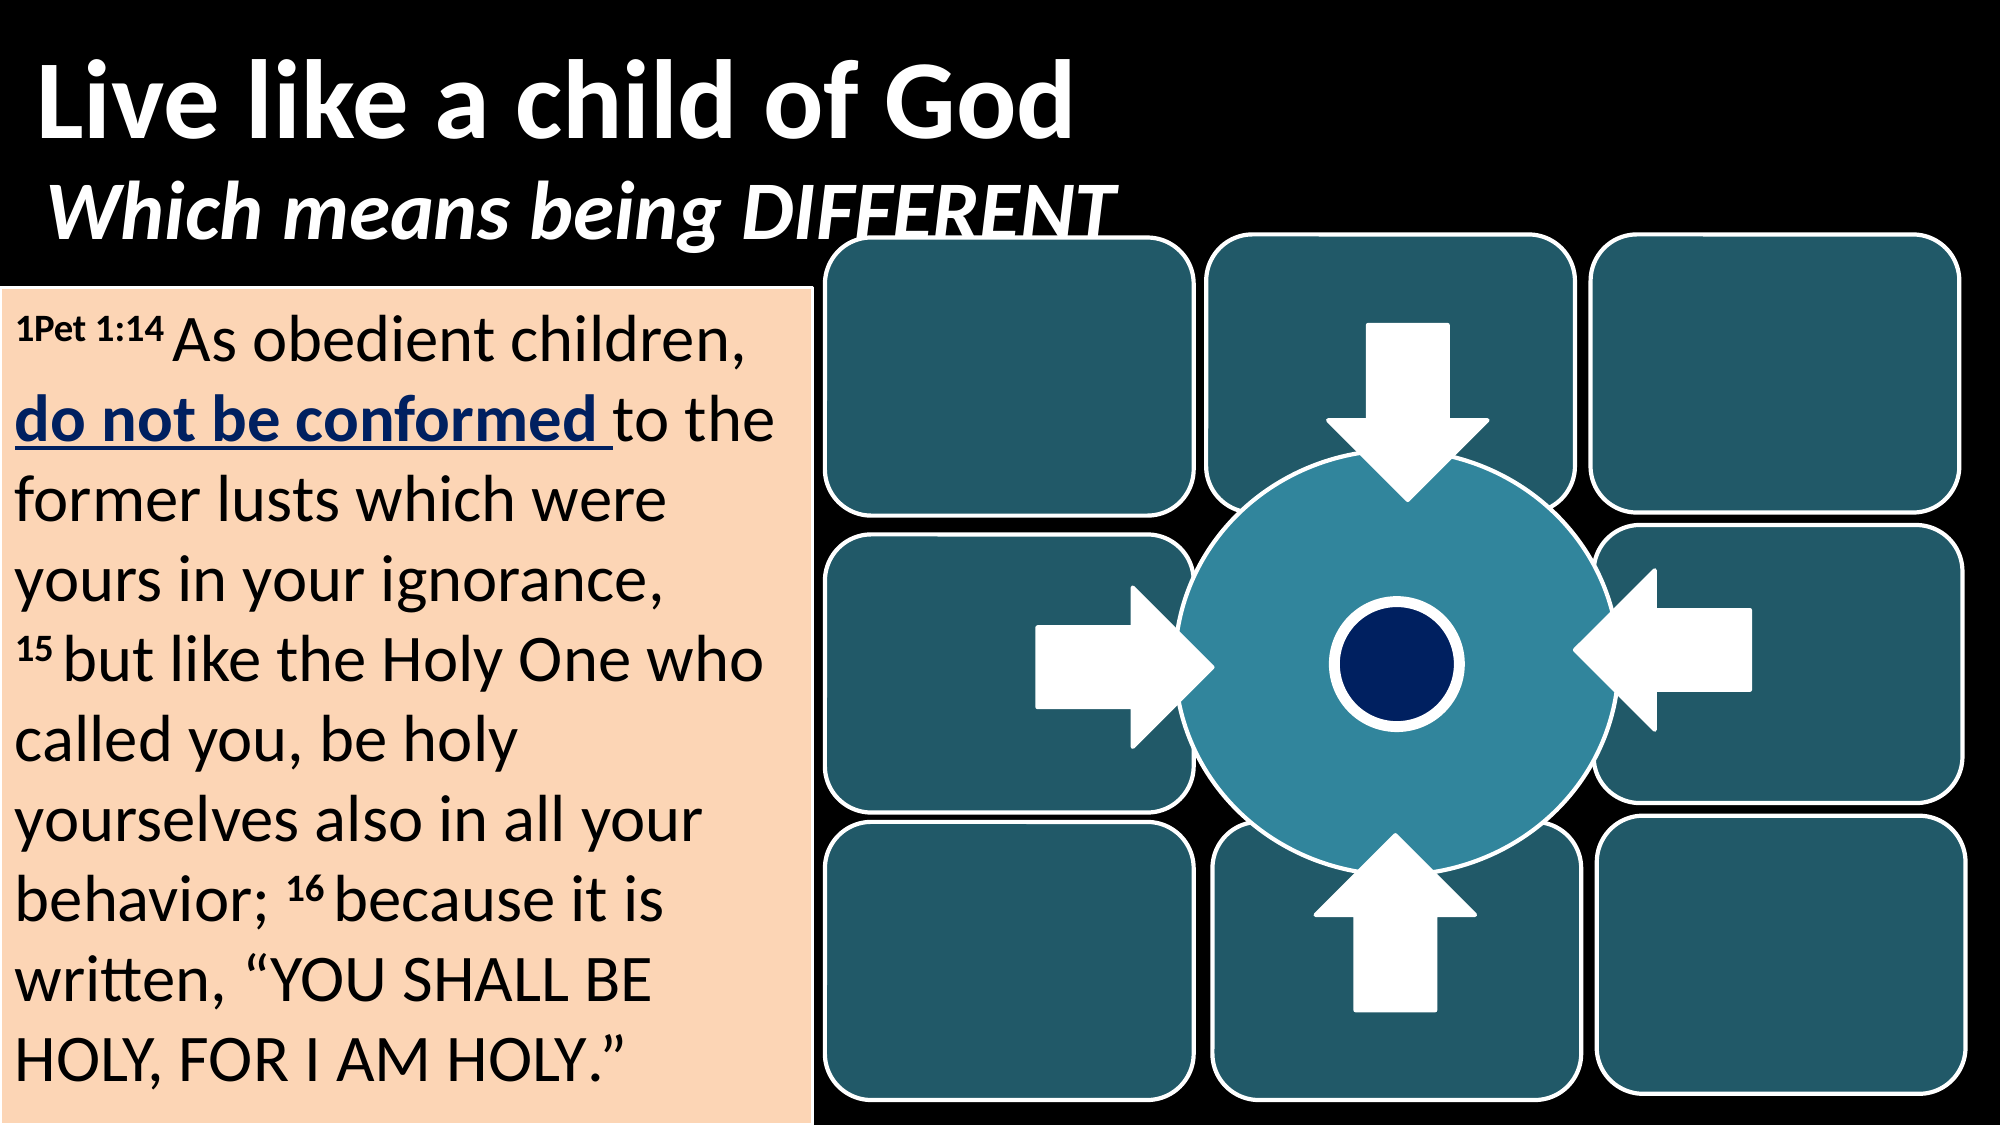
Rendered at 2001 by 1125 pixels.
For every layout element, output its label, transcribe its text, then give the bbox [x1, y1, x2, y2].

text_box [1588, 232, 1962, 515]
text_box Which means being DIFFERENT [0, 147, 1165, 265]
text_box [822, 819, 1196, 1103]
text_box 1Pet 1:14 As obedient children, do not be conformed to the former lusts which were yours in your ignorance, 15 but like the Holy One who called you, be holy yourselves also in all your behavior; 16 because it is written, “You shall be holy, for I am holy.” [0, 285, 814, 1125]
text_box [1204, 232, 1578, 512]
text_box [1176, 451, 1618, 874]
text_box [1210, 821, 1584, 1103]
text_box [1332, 599, 1462, 729]
text_box [1594, 813, 1968, 1096]
text_box [1326, 322, 1490, 503]
text_box [1592, 522, 1965, 806]
text_box [822, 532, 1196, 815]
text_box [822, 235, 1196, 518]
text_box [1035, 585, 1215, 749]
text_box [1313, 833, 1477, 1013]
text_box Live like a child of God [12, 22, 1103, 148]
text_box [1572, 568, 1753, 732]
